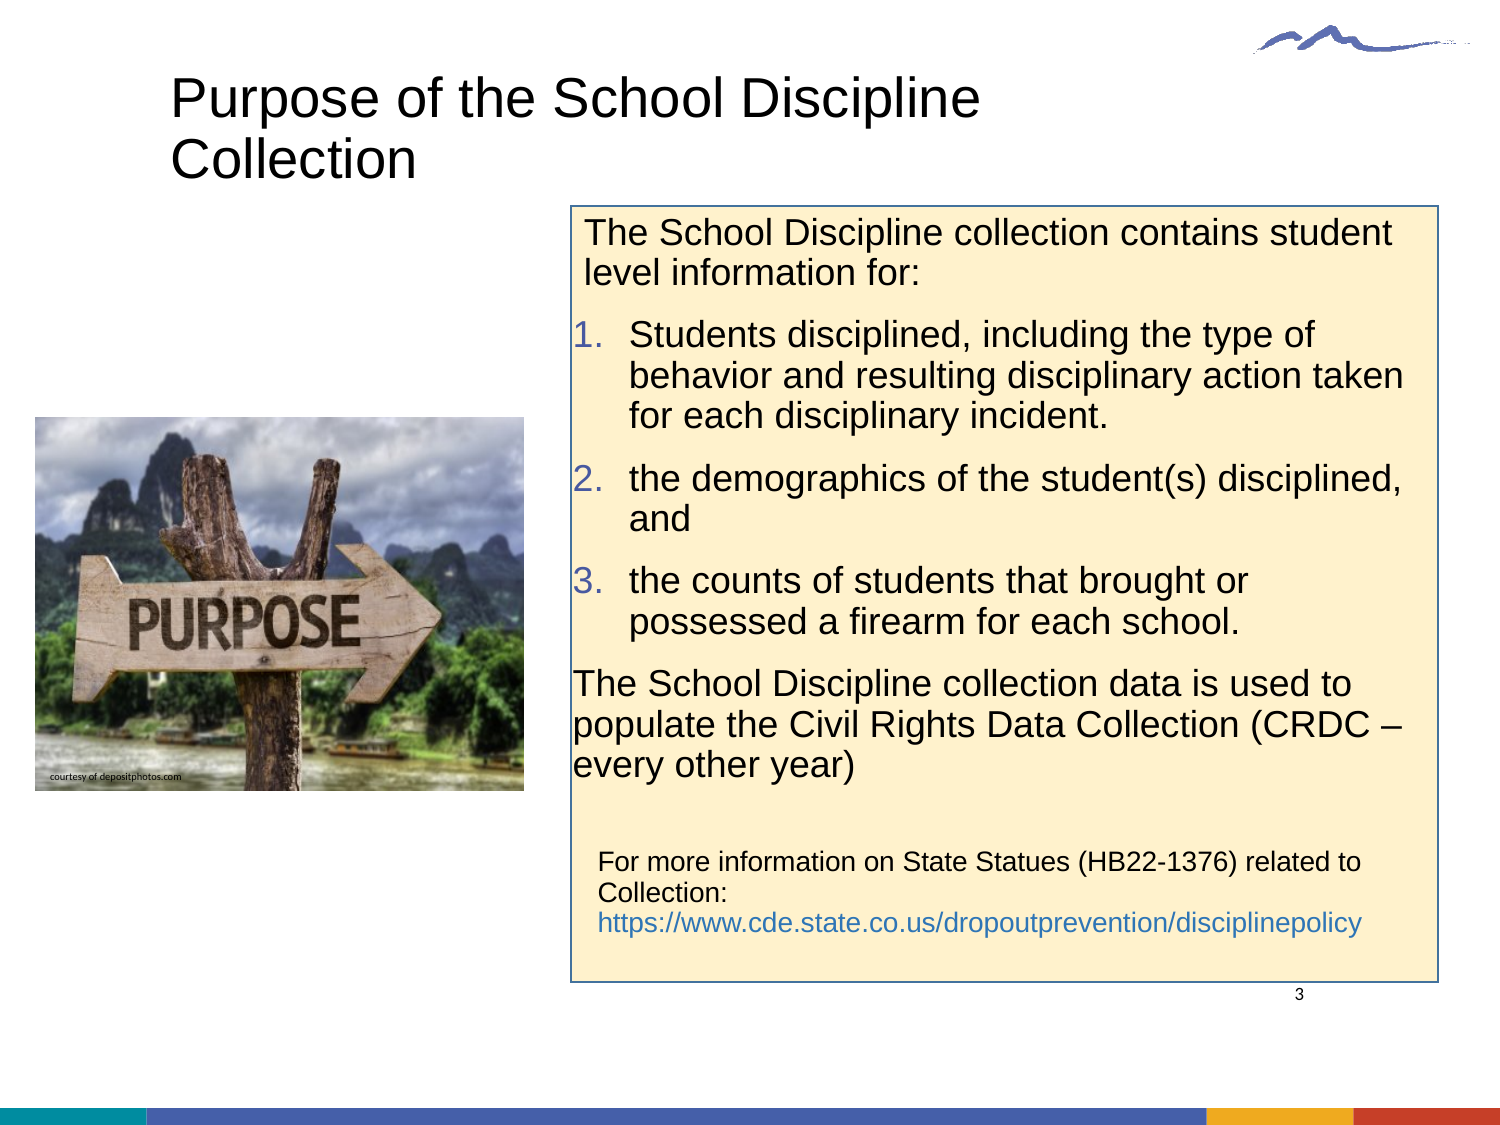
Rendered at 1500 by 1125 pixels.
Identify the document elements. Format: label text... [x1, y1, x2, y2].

text_box [570, 967, 1439, 983]
picture [1253, 25, 1470, 54]
title Purpose of the School Discipline Collection [159, 65, 1124, 202]
slide_number 3 [1283, 970, 1351, 1006]
picture [35, 417, 524, 791]
list The School Discipline collection contains student level information for: Students disciplined, including the type of behavior and resulting disciplinary action taken for each disciplinary incident. the demographics of the student(s) disciplined, and the counts of students that brought or possessed a firearm for each school. The School Discipline collection data is used to populate the Civil Rights Data Collection (CRDC – every other year) For more information on State Statues (HB22-1376) related to Collection: https://www.cde.state.co.us/dropoutprevention/disciplinepolicy [561, 201, 1439, 967]
